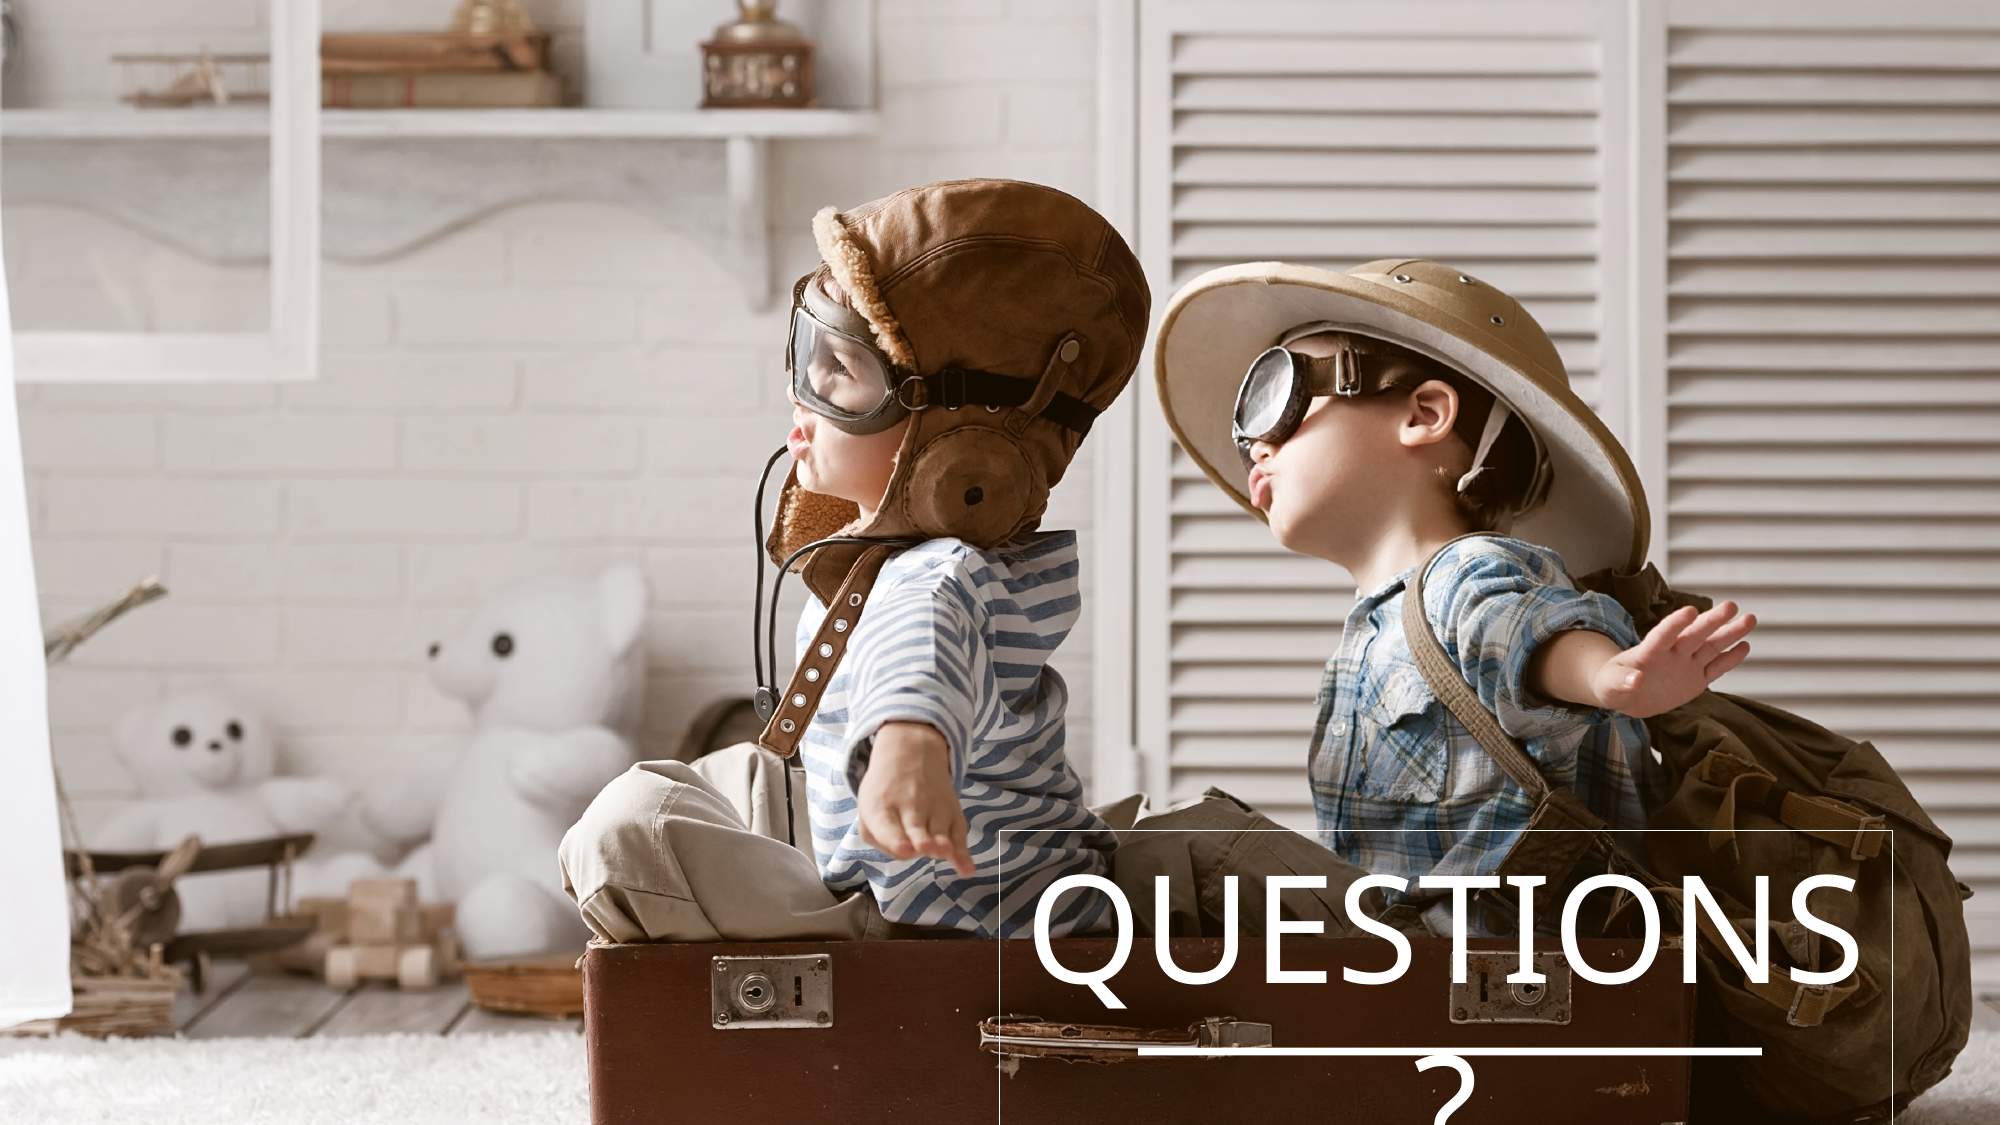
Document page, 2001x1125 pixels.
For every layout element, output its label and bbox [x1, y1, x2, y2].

text_box [999, 830, 1893, 1056]
picture [0, 0, 2000, 1125]
